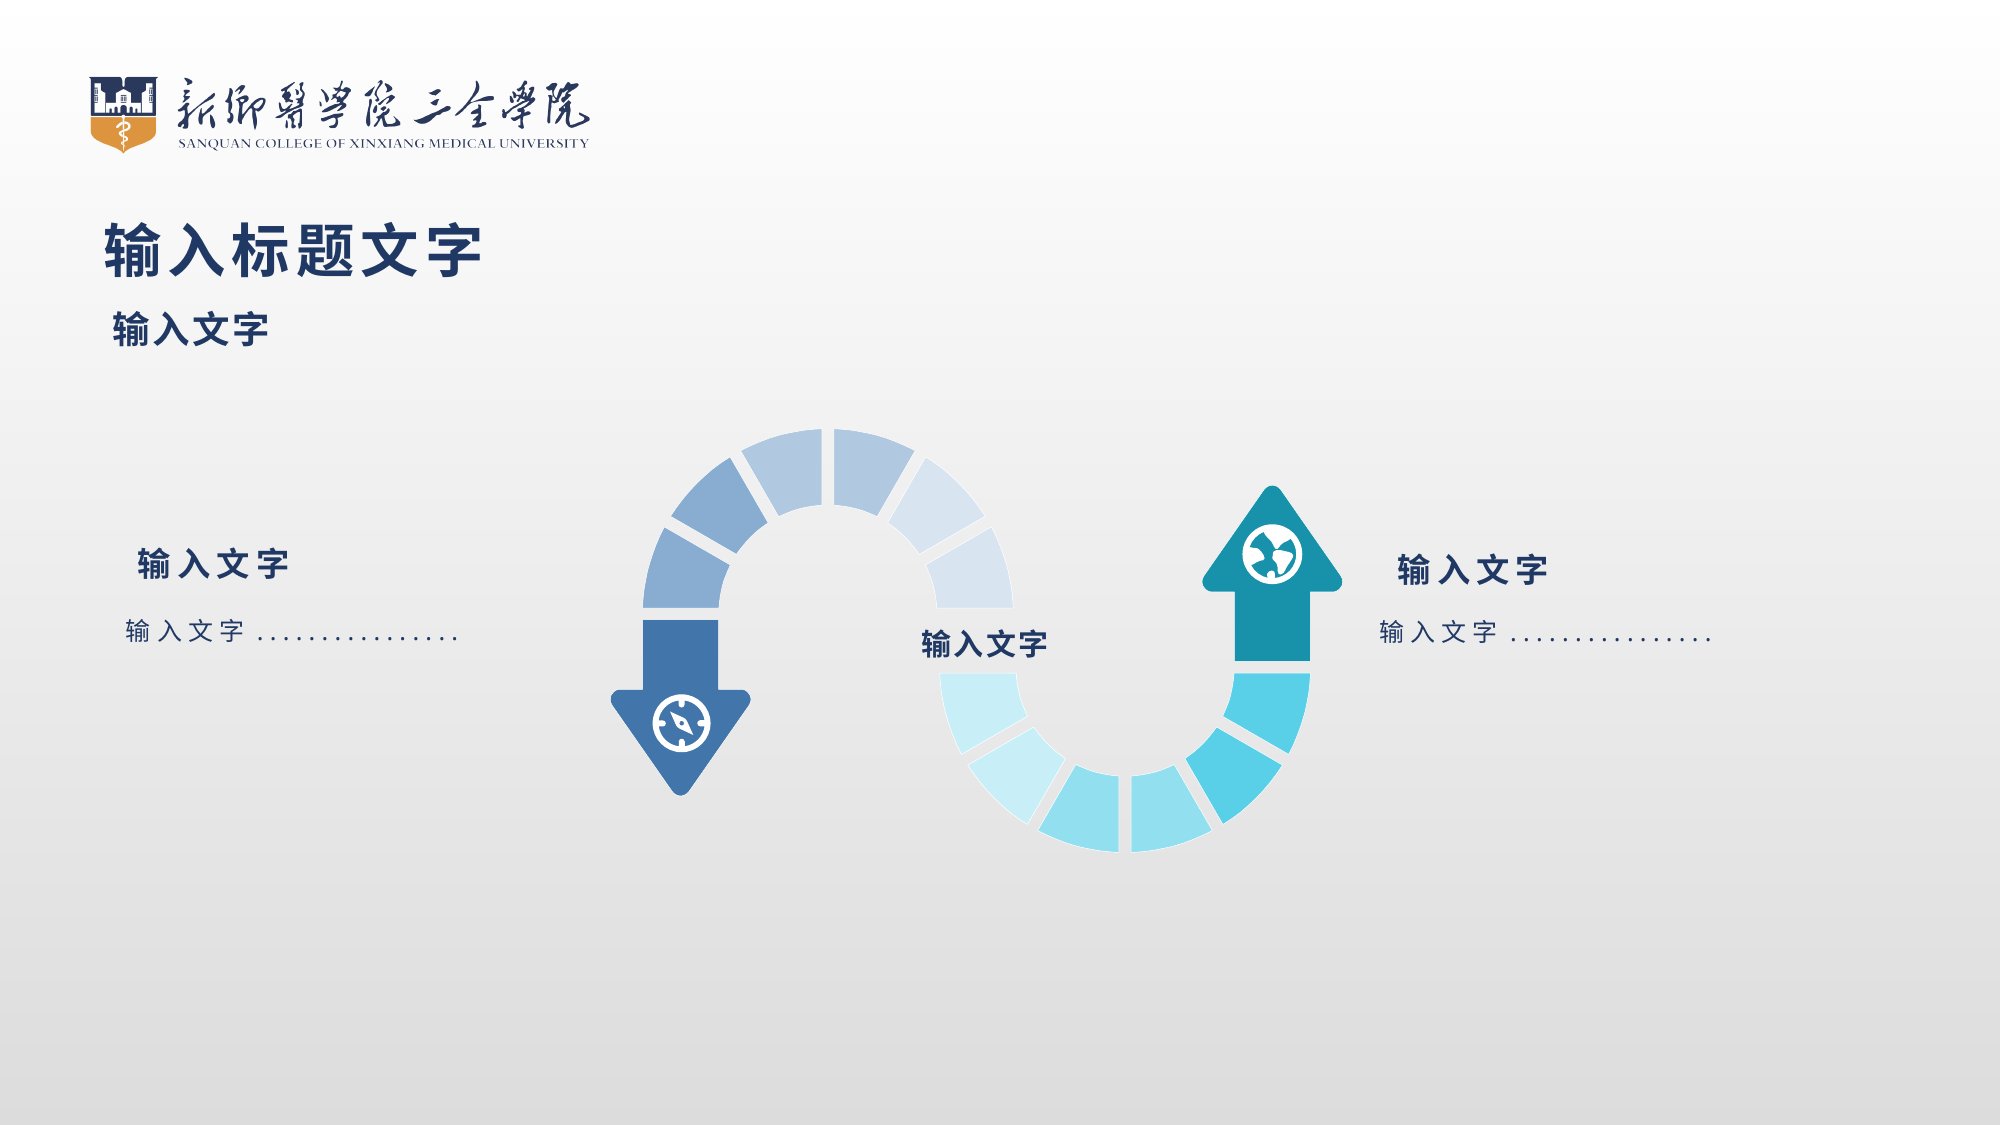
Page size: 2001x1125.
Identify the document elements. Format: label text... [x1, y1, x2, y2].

text_box 输入文字................ [1364, 610, 1874, 810]
text_box 输入标题文字 [88, 175, 672, 292]
text_box 输入文字 [97, 298, 286, 359]
text_box 输入文字 [1383, 523, 1874, 590]
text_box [610, 428, 1343, 853]
picture [72, 61, 605, 176]
text_box 输入文字................ [111, 609, 602, 809]
text_box 输入文字 [123, 477, 610, 584]
